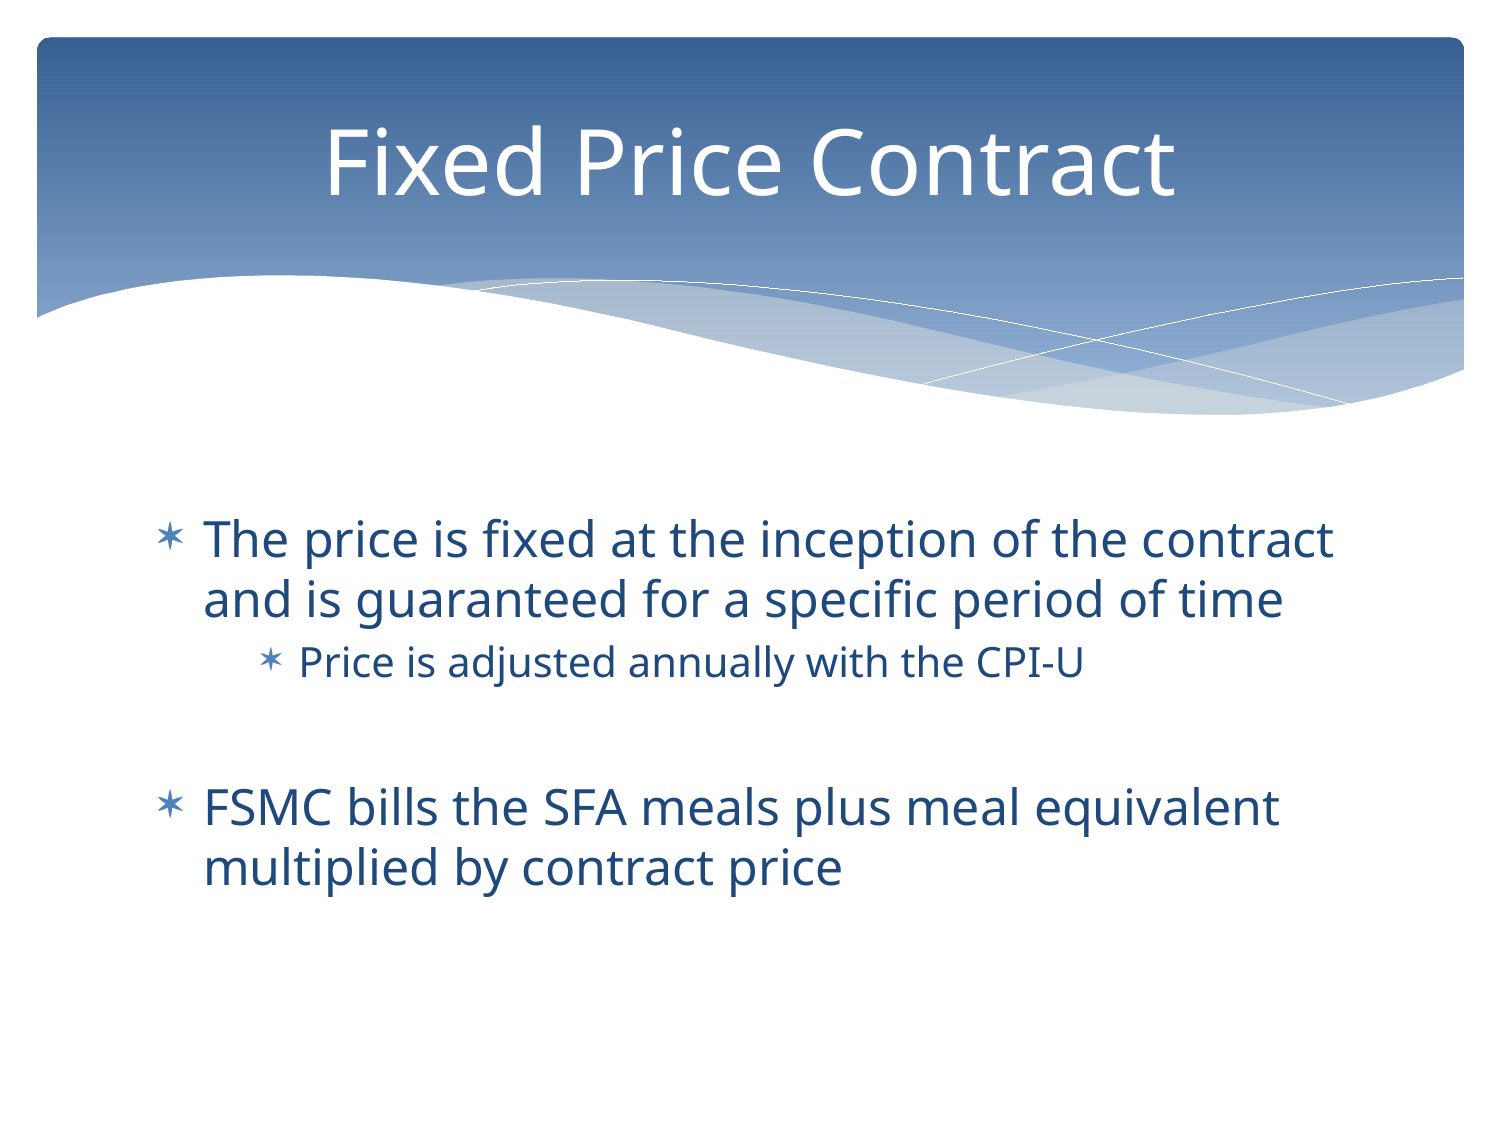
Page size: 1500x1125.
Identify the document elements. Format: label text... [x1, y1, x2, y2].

list The price is fixed at the inception of the contract and is guaranteed for a specific period of time Price is adjusted annually with the CPI-U FSMC bills the SFA meals plus meal equivalent multiplied by contract price [143, 500, 1359, 1005]
title Fixed Price Contract [75, 55, 1425, 261]
